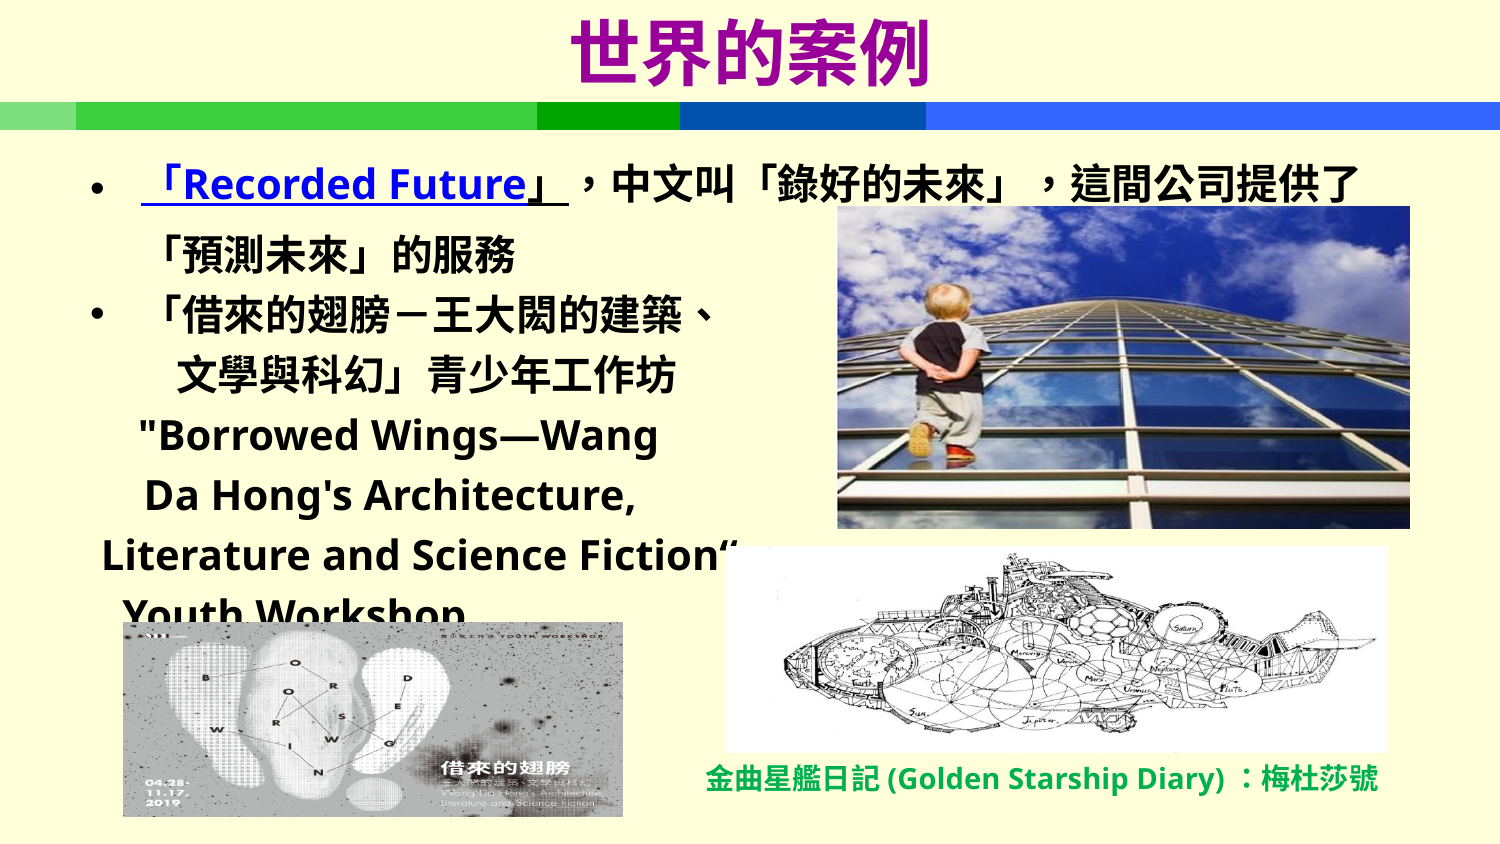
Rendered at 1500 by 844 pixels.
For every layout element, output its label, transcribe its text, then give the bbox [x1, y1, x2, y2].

picture [836, 205, 1410, 529]
title 世界的案例 [75, 0, 1425, 103]
text_box 金曲星艦日記(Golden Starship Diary)：梅杜莎號 [690, 752, 1441, 803]
list 「Recorded Future」，中文叫「錄好的未來」，這間公司提供了「預測未來」的服務 「借來的翅膀－王大閎的建築、 文學與科幻」青少年工作坊 "Borrowed Wings—Wang Da Hong's Architecture, Literature and Science Fiction“ Youth Workshop [75, 138, 1425, 754]
picture [726, 545, 1389, 754]
picture [123, 622, 623, 817]
